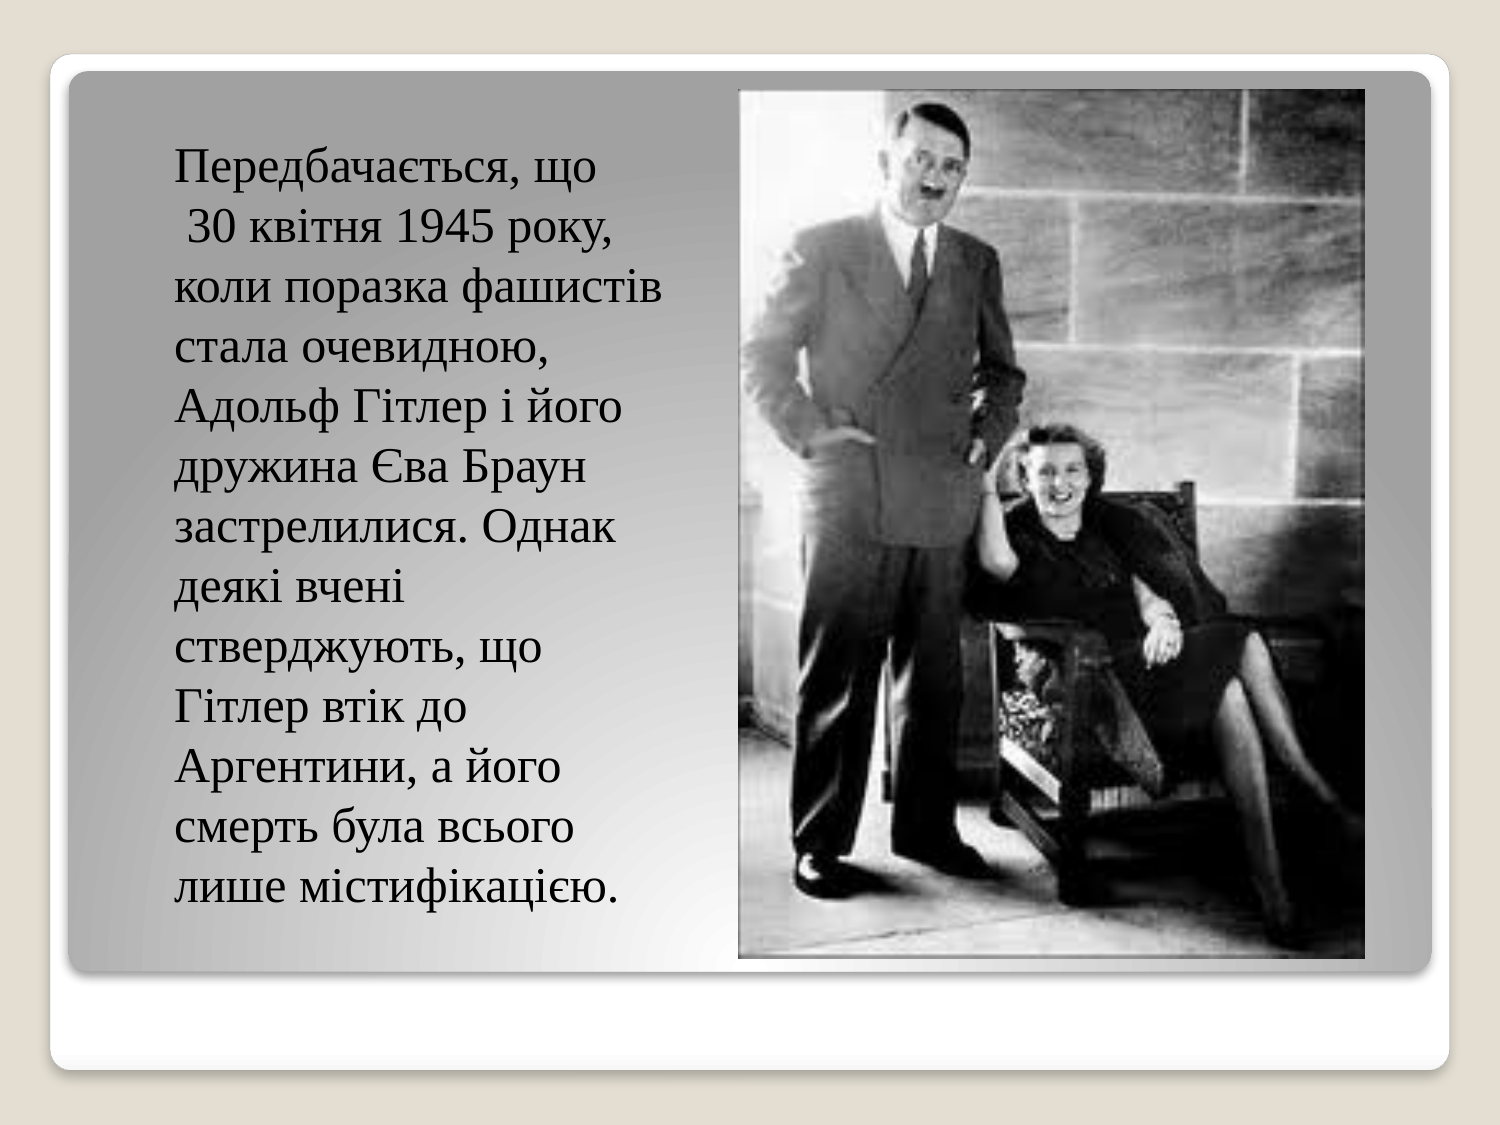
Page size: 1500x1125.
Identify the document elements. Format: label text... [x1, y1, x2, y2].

text_box Передбачається, що 30 квітня 1945 року, коли поразка фашистів стала очевидною, Адольф Гітлер і його дружина Єва Браун застрелилися. Однак деякі вчені стверджують, що Гітлер втік до Аргентини, а його смерть була всього лише містифікацією. [159, 125, 680, 921]
picture [737, 89, 1365, 959]
